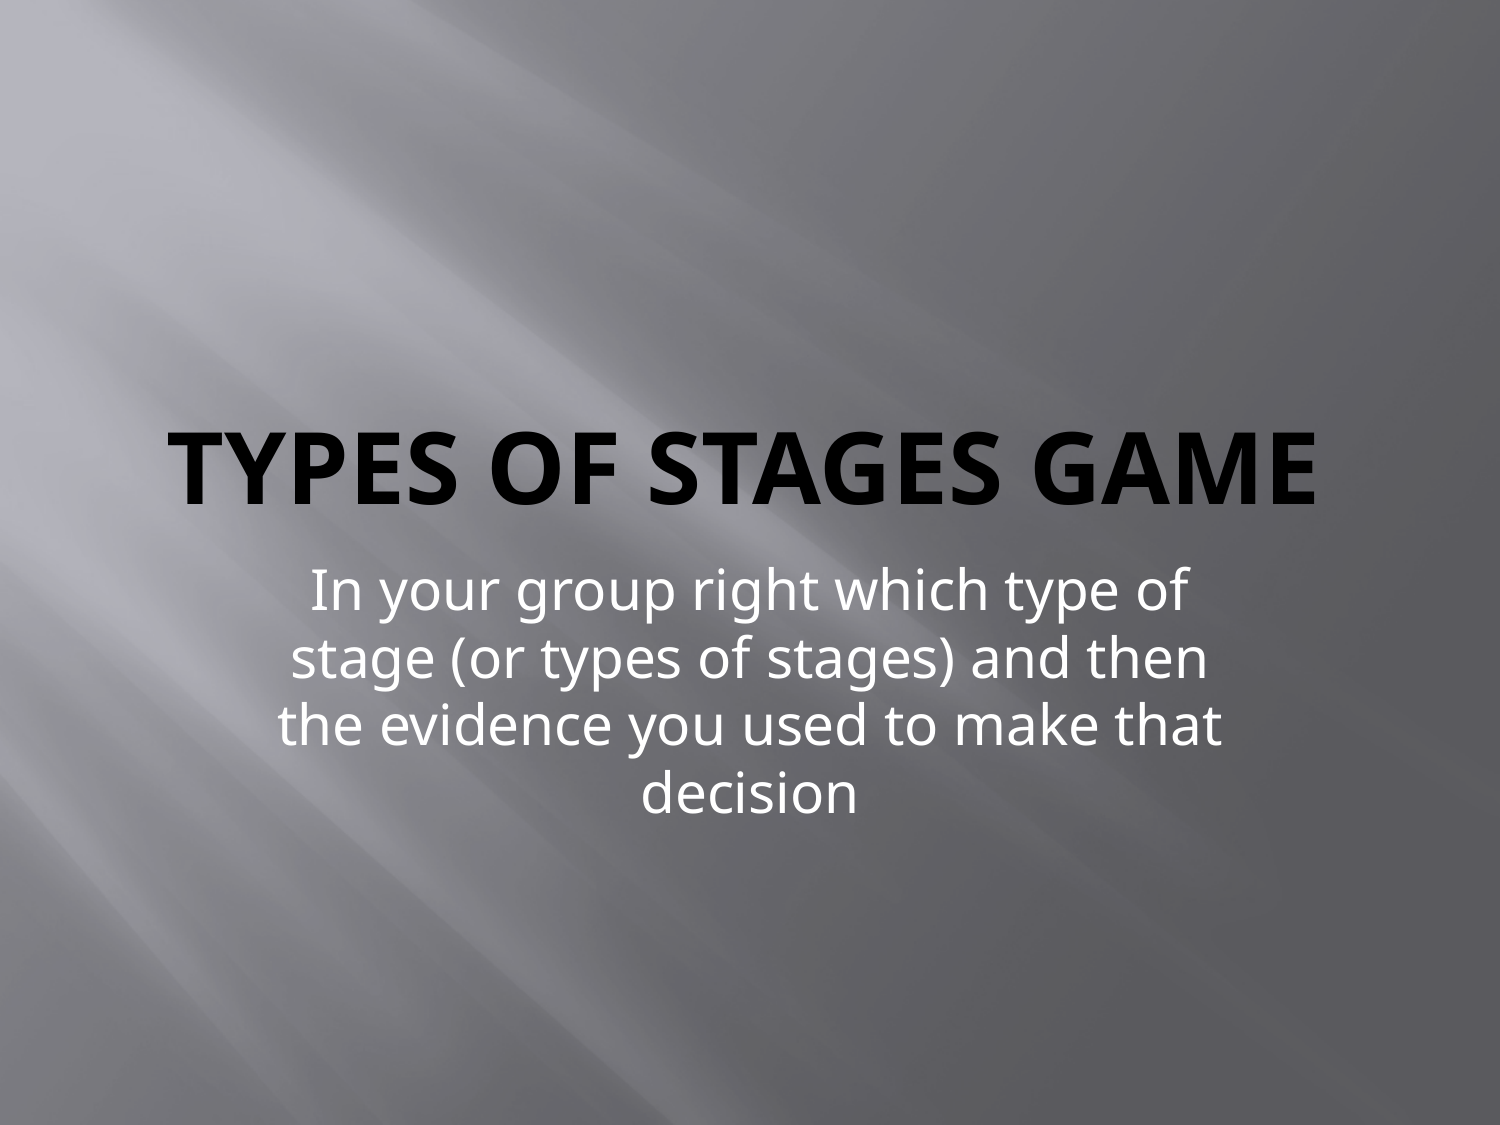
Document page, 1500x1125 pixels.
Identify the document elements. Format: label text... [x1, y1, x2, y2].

subtitle In your group right which type of stage (or types of stages) and then the evidence you used to make that decision [225, 546, 1275, 834]
title Types of Stages Game [69, 224, 1420, 525]
